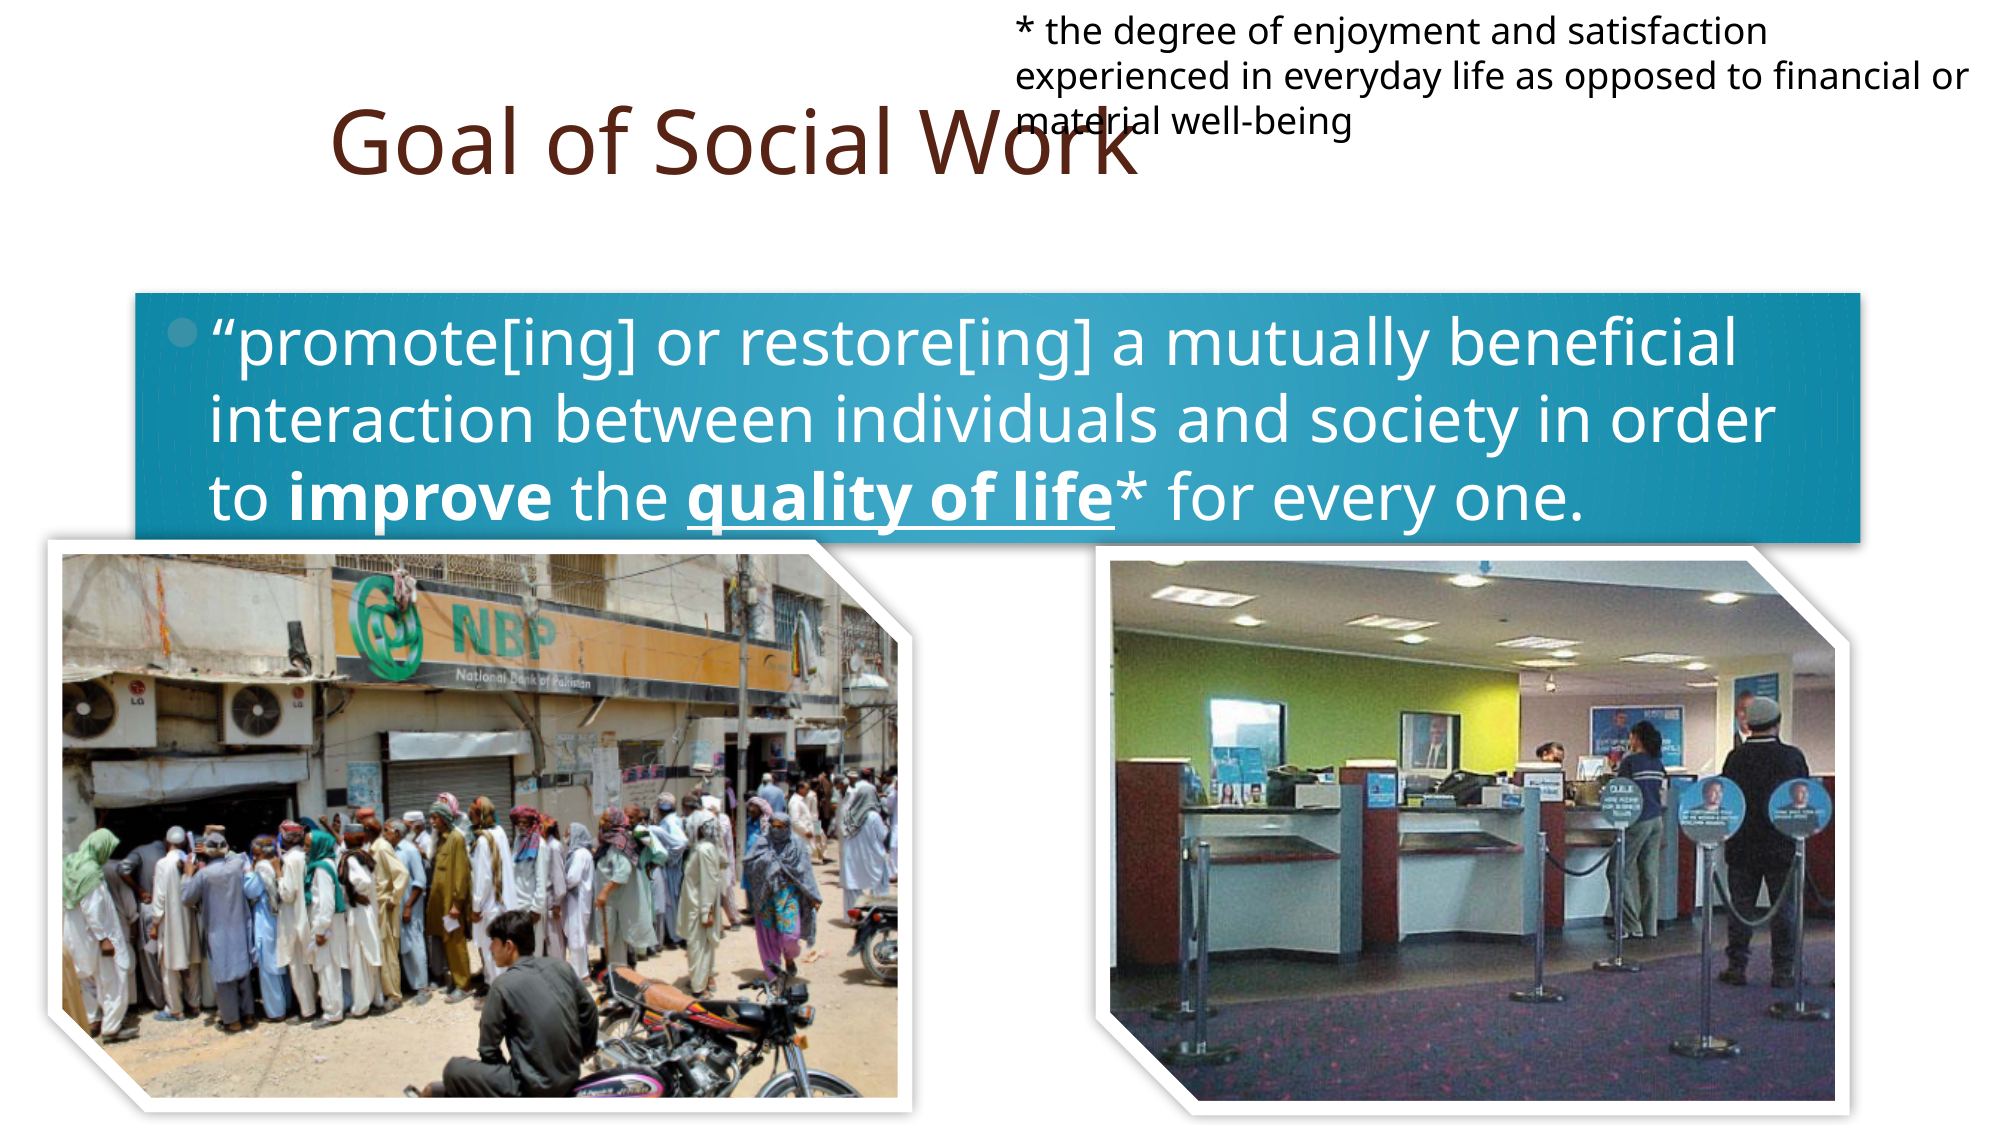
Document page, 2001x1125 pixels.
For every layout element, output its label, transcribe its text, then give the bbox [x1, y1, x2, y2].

picture [54, 546, 906, 1106]
list “promote[ing] or restore[ing] a mutually beneficial interaction between individuals and society in order to improve the quality of life* for every one. [135, 293, 1861, 543]
picture [1102, 553, 1843, 1109]
text_box * the degree of enjoyment and satisfaction experienced in everyday life as opposed to financial or material well-being [999, 0, 2000, 150]
title Goal of Social Work [313, 45, 1954, 233]
